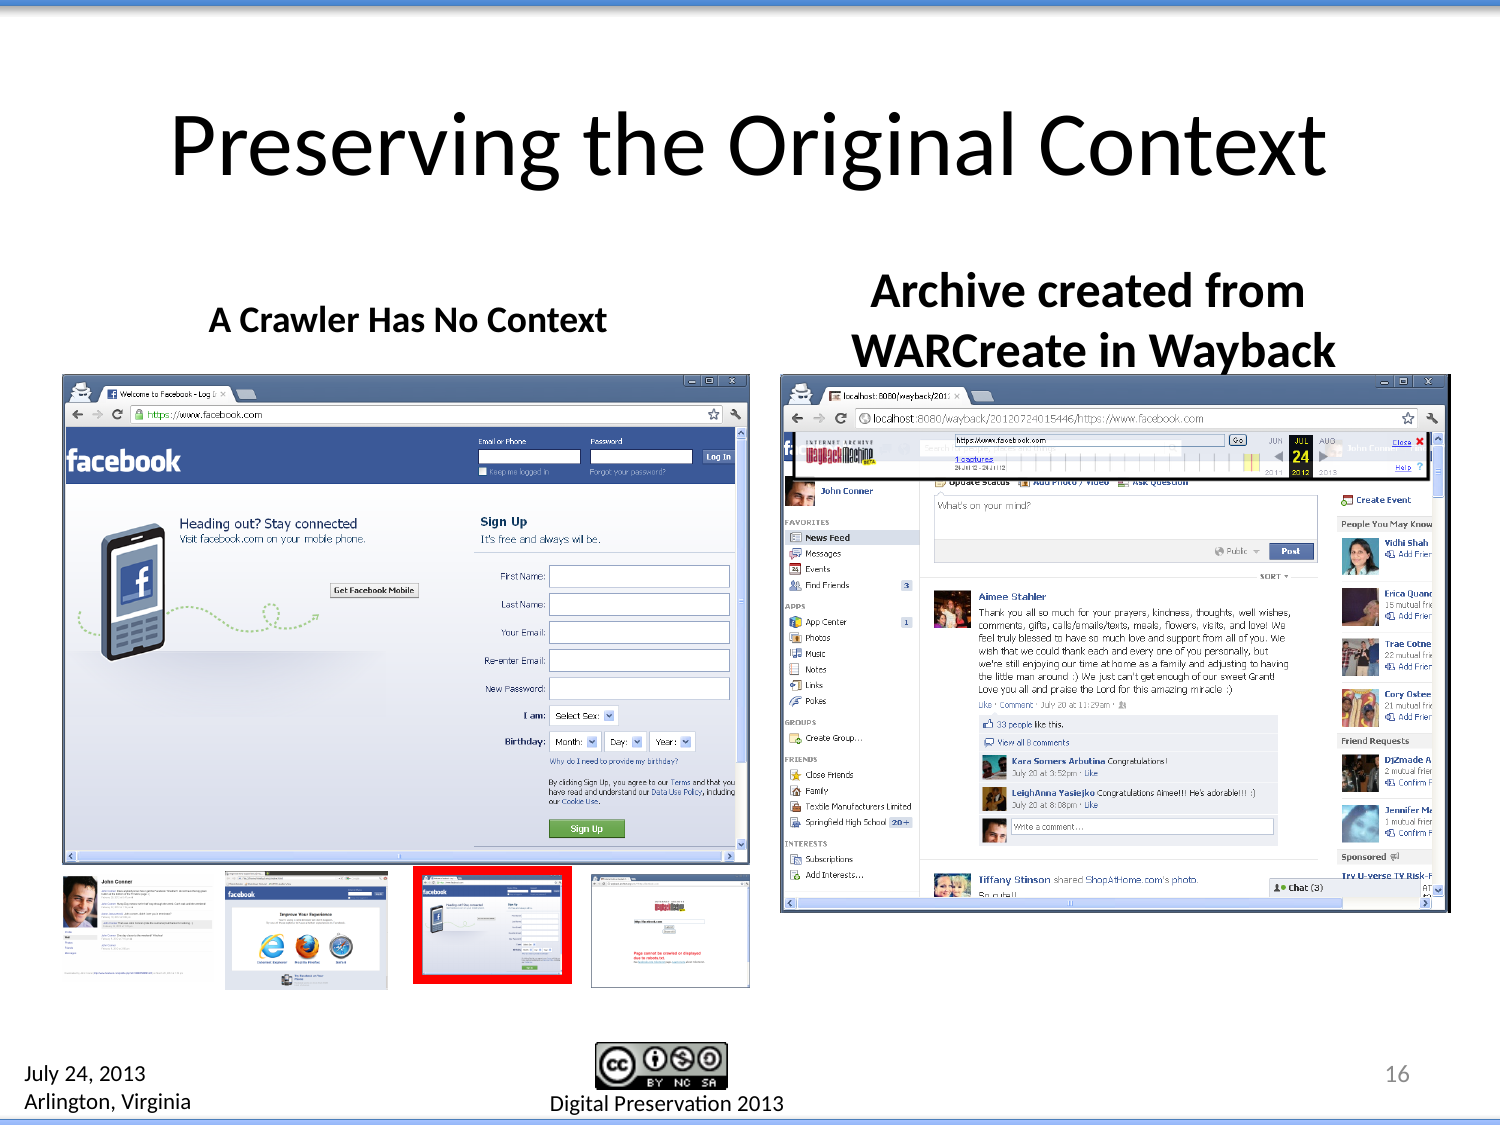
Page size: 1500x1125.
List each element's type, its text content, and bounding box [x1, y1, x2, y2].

title Preserving the Original Context [75, 45, 1425, 233]
picture [62, 374, 751, 865]
picture [224, 871, 388, 990]
text_box Digital Preservation 2013 [525, 1081, 809, 1116]
slide_number 16 [1074, 1042, 1425, 1103]
text_box [0, 0, 1500, 6]
text_box [0, 1119, 1500, 1125]
text_box Archive created from WARCreate in Wayback [737, 249, 1450, 385]
picture [62, 874, 215, 982]
picture [591, 874, 751, 988]
picture [594, 1042, 728, 1090]
picture [779, 374, 1451, 913]
picture [421, 874, 563, 976]
text_box A Crawler Has No Context [193, 287, 624, 348]
text_box July 24, 2013 Arlington, Virginia [9, 1051, 207, 1116]
